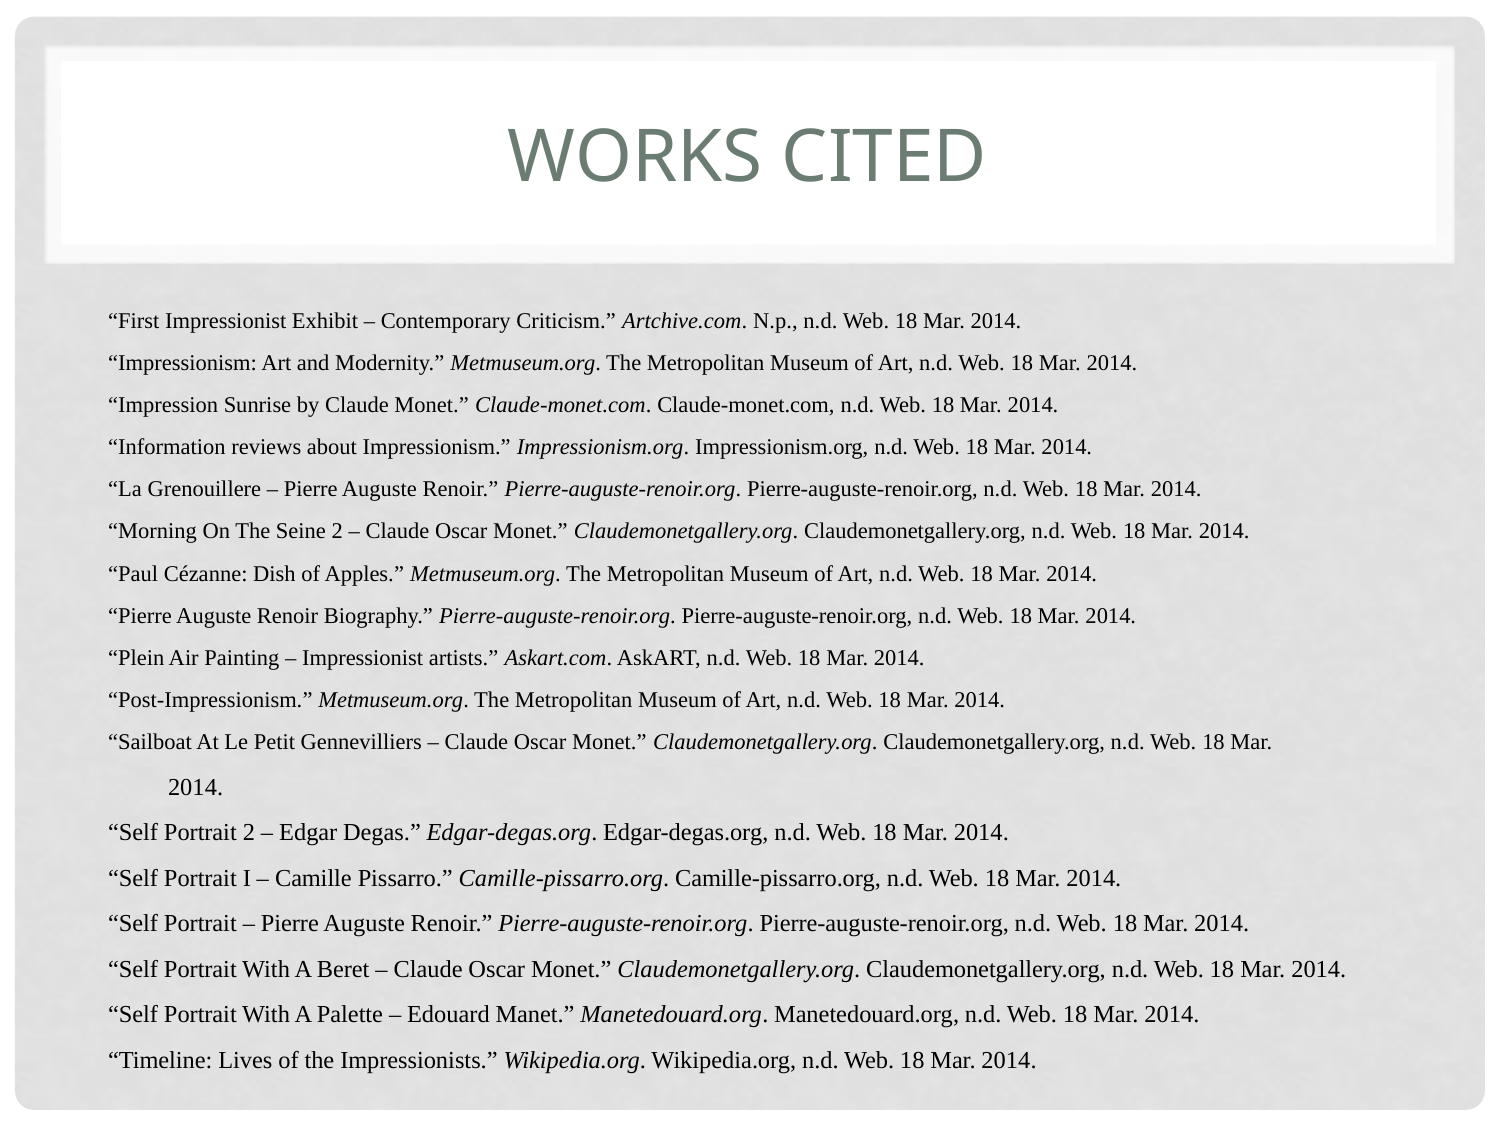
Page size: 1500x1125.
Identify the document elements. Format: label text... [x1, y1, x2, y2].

title Works cited [69, 66, 1425, 238]
list “First Impressionist Exhibit – Contemporary Criticism.” Artchive.com. N.p., n.d. Web. 18 Mar. 2014. “Impressionism: Art and Modernity.” Metmuseum.org. The Metropolitan Museum of Art, n.d. Web. 18 Mar. 2014. “Impression Sunrise by Claude Monet.” Claude-monet.com. Claude-monet.com, n.d. Web. 18 Mar. 2014. “Information reviews about Impressionism.” Impressionism.org. Impressionism.org, n.d. Web. 18 Mar. 2014. “La Grenouillere – Pierre Auguste Renoir.” Pierre-auguste-renoir.org. Pierre-auguste-renoir.org, n.d. Web. 18 Mar. 2014. “Morning On The Seine 2 – Claude Oscar Monet.” Claudemonetgallery.org. Claudemonetgallery.org, n.d. Web. 18 Mar. 2014. “Paul Cézanne: Dish of Apples.” Metmuseum.org. The Metropolitan Museum of Art, n.d. Web. 18 Mar. 2014. “Pierre Auguste Renoir Biography.” Pierre-auguste-renoir.org. Pierre-auguste-renoir.org, n.d. Web. 18 Mar. 2014. “Plein Air Painting – Impressionist artists.” Askart.com. AskART, n.d. Web. 18 Mar. 2014. “Post-Impressionism.” Metmuseum.org. The Metropolitan Museum of Art, n.d. Web. 18 Mar. 2014. “Sailboat At Le Petit Gennevilliers – Claude Oscar Monet.” Claudemonetgallery.org. Claudemonetgallery.org, n.d. Web. 18 Mar. 2014. “Self Portrait 2 – Edgar Degas.” Edgar-degas.org. Edgar-degas.org, n.d. Web. 18 Mar. 2014. “Self Portrait I – Camille Pissarro.” Camille-pissarro.org. Camille-pissarro.org, n.d. Web. 18 Mar. 2014. “Self Portrait – Pierre Auguste Renoir.” Pierre-auguste-renoir.org. Pierre-auguste-renoir.org, n.d. Web. 18 Mar. 2014. “Self Portrait With A Beret – Claude Oscar Monet.” Claudemonetgallery.org. Claudemonetgallery.org, n.d. Web. 18 Mar. 2014. “Self Portrait With A Palette – Edouard Manet.” Manetedouard.org. Manetedouard.org, n.d. Web. 18 Mar. 2014. “Timeline: Lives of the Impressionists.” Wikipedia.org. Wikipedia.org, n.d. Web. 18 Mar. 2014. [75, 287, 1425, 1082]
